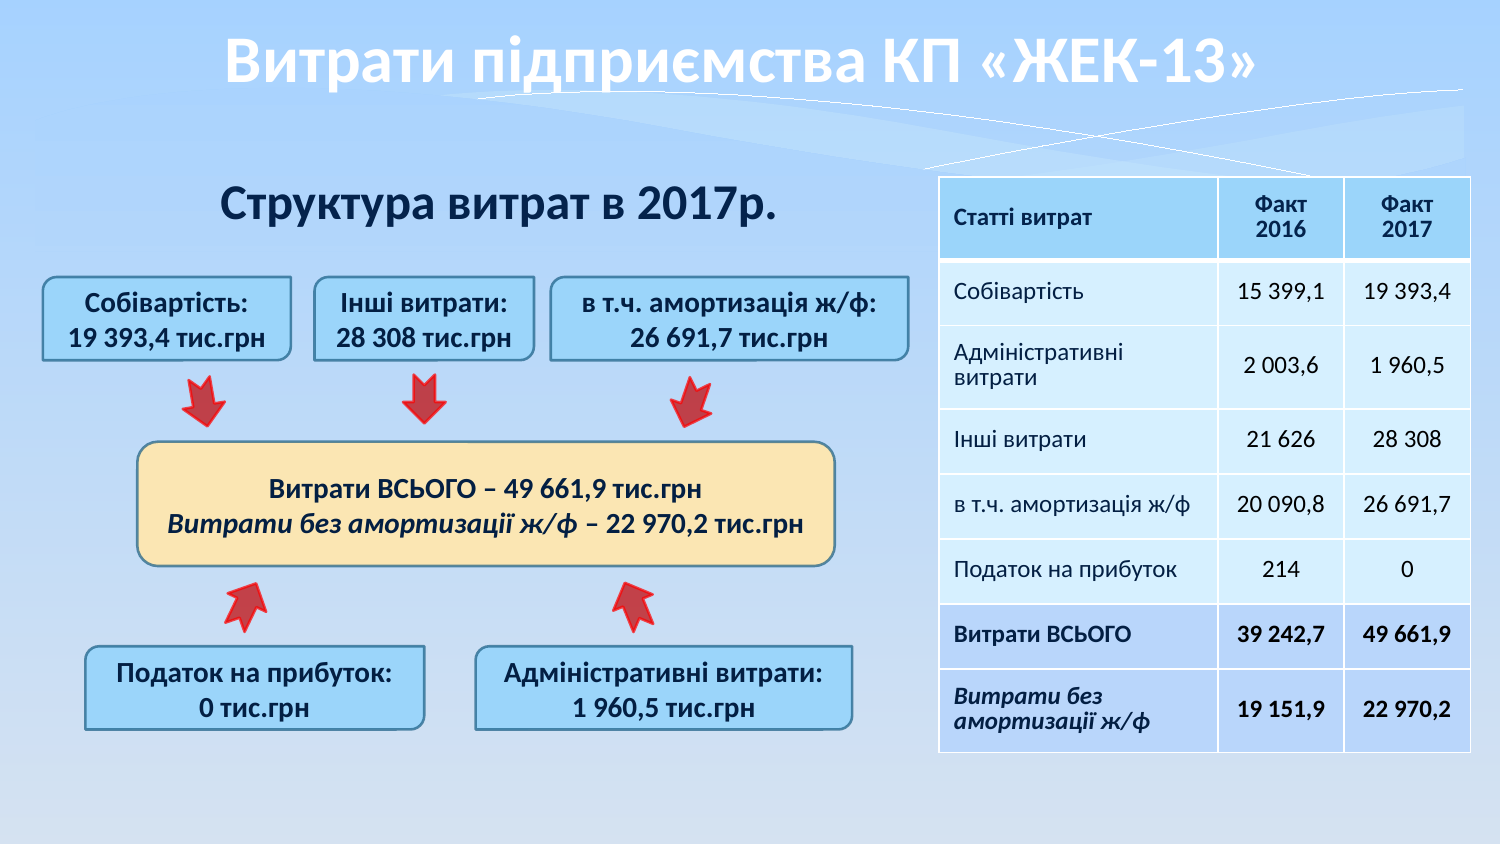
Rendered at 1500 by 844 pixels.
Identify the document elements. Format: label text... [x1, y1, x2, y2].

table_cell 22 970,2 [1345, 670, 1470, 752]
table_cell 19 151,9 [1219, 670, 1343, 752]
table_cell 20 090,8 [1219, 475, 1343, 538]
text_box Витрати ВСЬОГО – 49 661,9 тис.грн Витрати без амортизації ж/ф – 22 970,2 тис.грн [135, 440, 837, 568]
table_cell Собівартість [940, 263, 1217, 325]
table_cell 26 691,7 [1345, 475, 1470, 538]
text_box [669, 375, 713, 428]
text_box Інші витрати: 28 308 тис.грн [313, 317, 536, 362]
table_header Факт 2017 [1345, 178, 1470, 258]
text_box Адміністративні витрати: 1 960,5 тис.грн [474, 644, 854, 731]
text_box Собівартість: 19 393,4 тис.грн [41, 317, 293, 362]
table_cell в т.ч. амортизація ж/ф [940, 475, 1217, 538]
table_cell 2 003,6 [1219, 326, 1343, 408]
table_header Факт 2016 [1219, 178, 1343, 258]
text_box [612, 581, 655, 634]
table_header Статті витрат [940, 178, 1217, 258]
text_box [181, 375, 226, 428]
text_box Податок на прибуток: 0 тис.грн [84, 644, 426, 731]
table_cell 1 960,5 [1345, 326, 1470, 408]
table_cell Витрати без амортизації ж/ф [940, 670, 1217, 752]
table_cell Інші витрати [940, 410, 1217, 473]
table_cell 49 661,9 [1345, 605, 1470, 668]
table_cell 21 626 [1219, 410, 1343, 473]
table_cell 214 [1219, 540, 1343, 603]
text_box [401, 373, 447, 425]
table_cell Адміністративні витрати [940, 326, 1217, 408]
text_box Витрати підприємства КП «ЖЕК-13» [17, 8, 1471, 163]
table_cell 28 308 [1345, 410, 1470, 473]
table_cell Податок на прибуток [940, 540, 1217, 603]
table_cell Витрати ВСЬОГО [940, 605, 1217, 668]
text_box [224, 582, 268, 634]
text_box Структура витрат в 2017р. [0, 162, 1001, 317]
table_cell 0 [1345, 540, 1470, 603]
table_cell 15 399,1 [1219, 263, 1343, 325]
table_cell 19 393,4 [1345, 263, 1470, 325]
table_cell 39 242,7 [1219, 605, 1343, 668]
text_box в т.ч. амортизація ж/ф: 26 691,7 тис.грн [549, 317, 910, 362]
